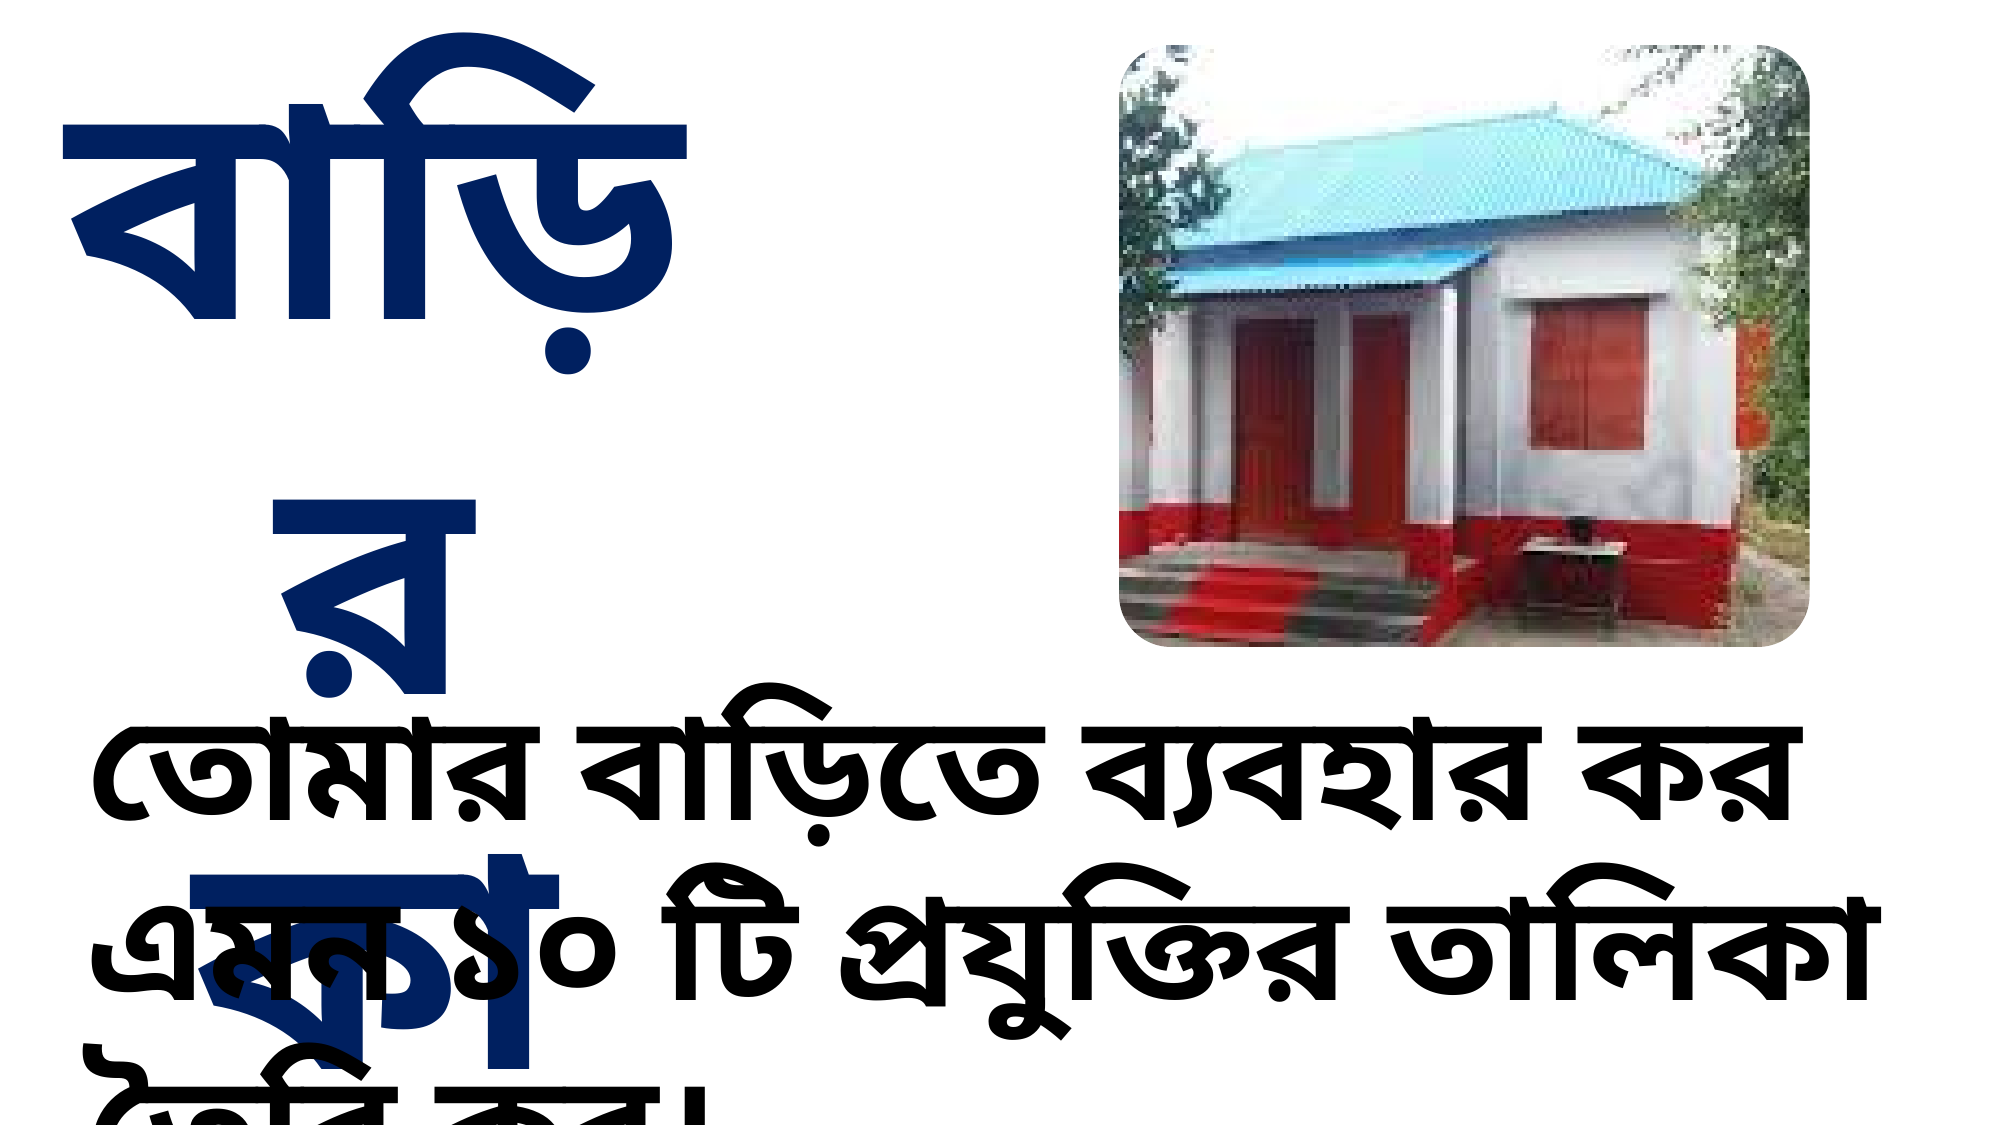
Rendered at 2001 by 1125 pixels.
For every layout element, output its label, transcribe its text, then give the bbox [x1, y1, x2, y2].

picture [1119, 45, 1810, 647]
text_box তোমার বাড়িতে ব্যবহার কর এমন ১০ টি প্রযুক্তির তালিকা তৈরি কর। [73, 663, 1931, 1125]
text_box বাড়ির কাজঃ [45, 0, 705, 1125]
